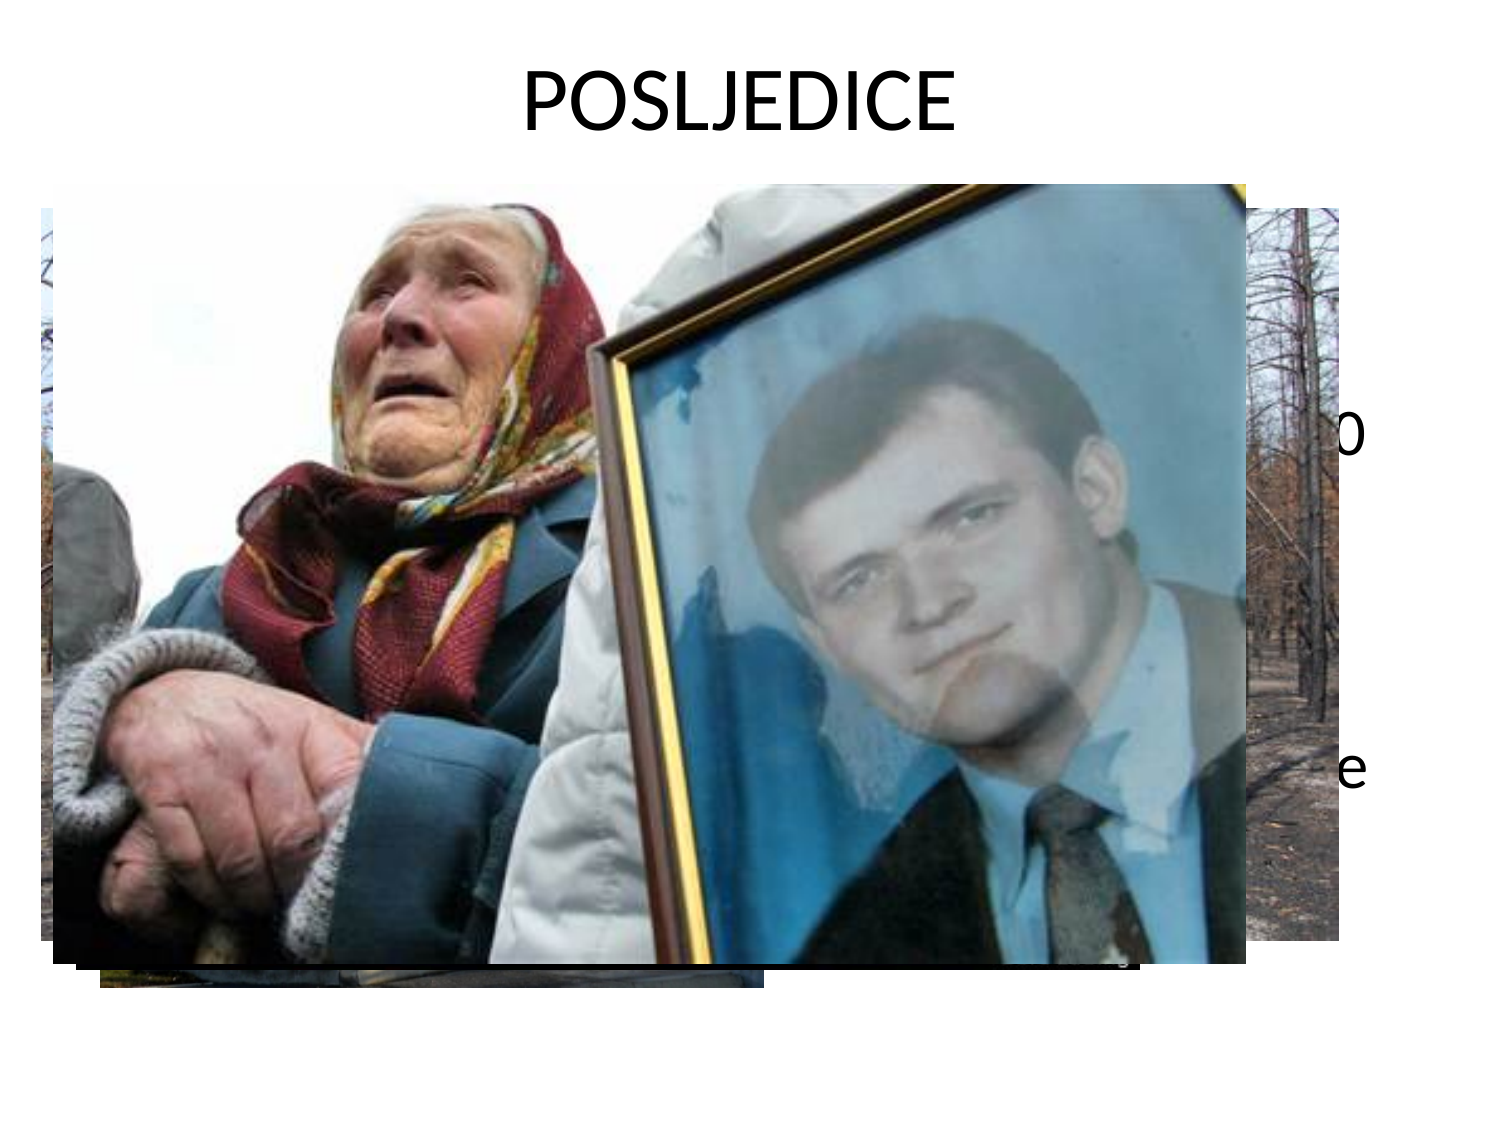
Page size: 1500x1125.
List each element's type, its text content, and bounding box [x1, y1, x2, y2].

list 4000 do 9000 ljudi je umrlo od posljedica katastrofe Černobil, Pripyat i ostala naselja u okolici od 30 km su potpuno prazna i uništena Ekosistem je uništen, šume razorene i opustošene, a mnoge životinje su izgubile mogućnost razmnožavanja ili su pretrpile razne oblike mutacije [29, 208, 1425, 1094]
title POSLJEDICE [64, 0, 1415, 188]
picture [40, 184, 1339, 988]
